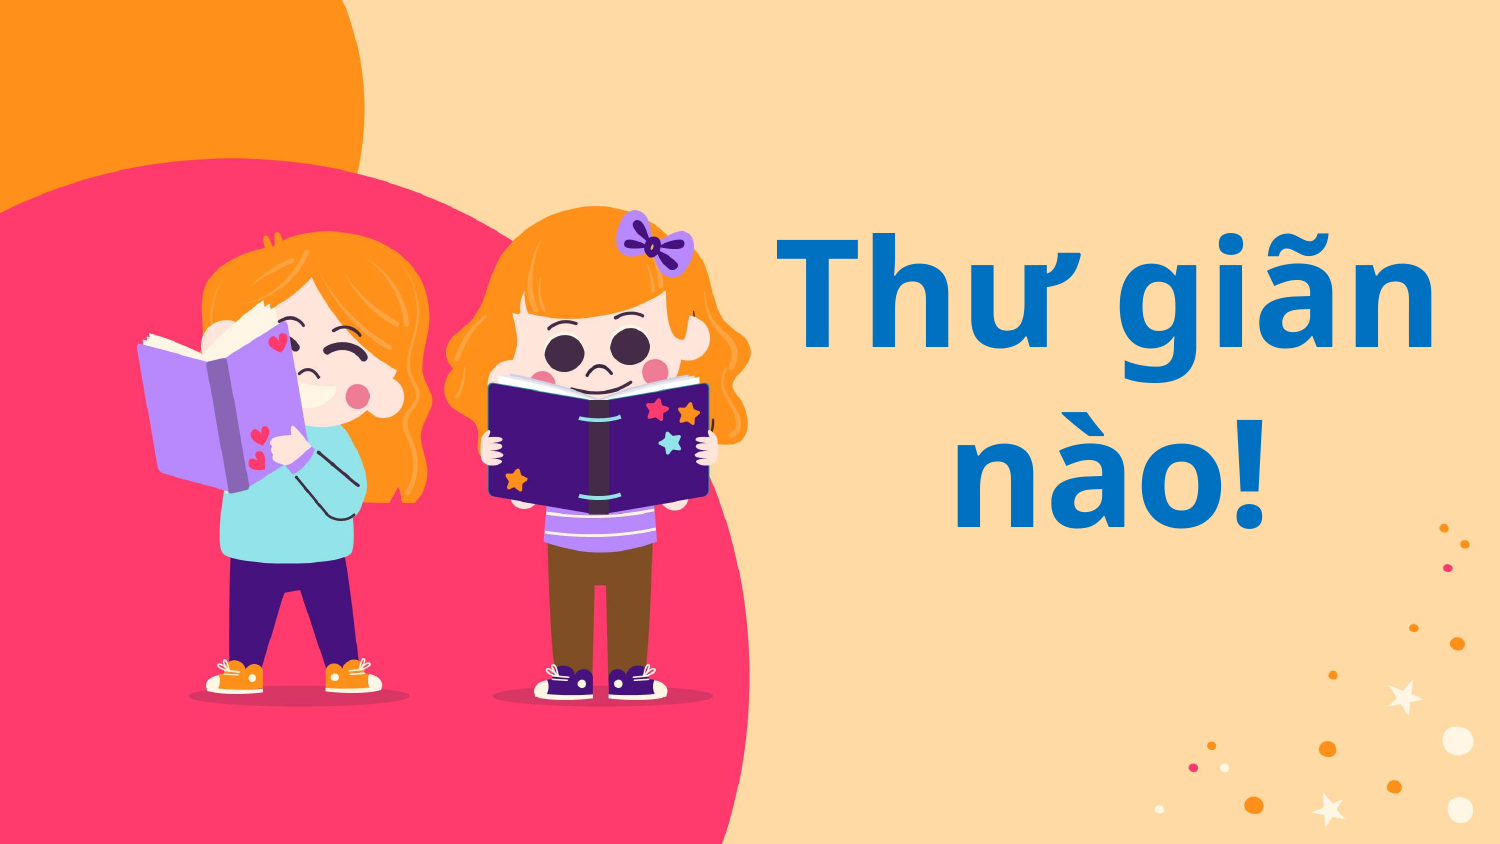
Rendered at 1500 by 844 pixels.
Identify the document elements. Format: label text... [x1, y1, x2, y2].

picture [0, 0, 1500, 844]
text_box Thư giãn nào! [708, 296, 1500, 460]
